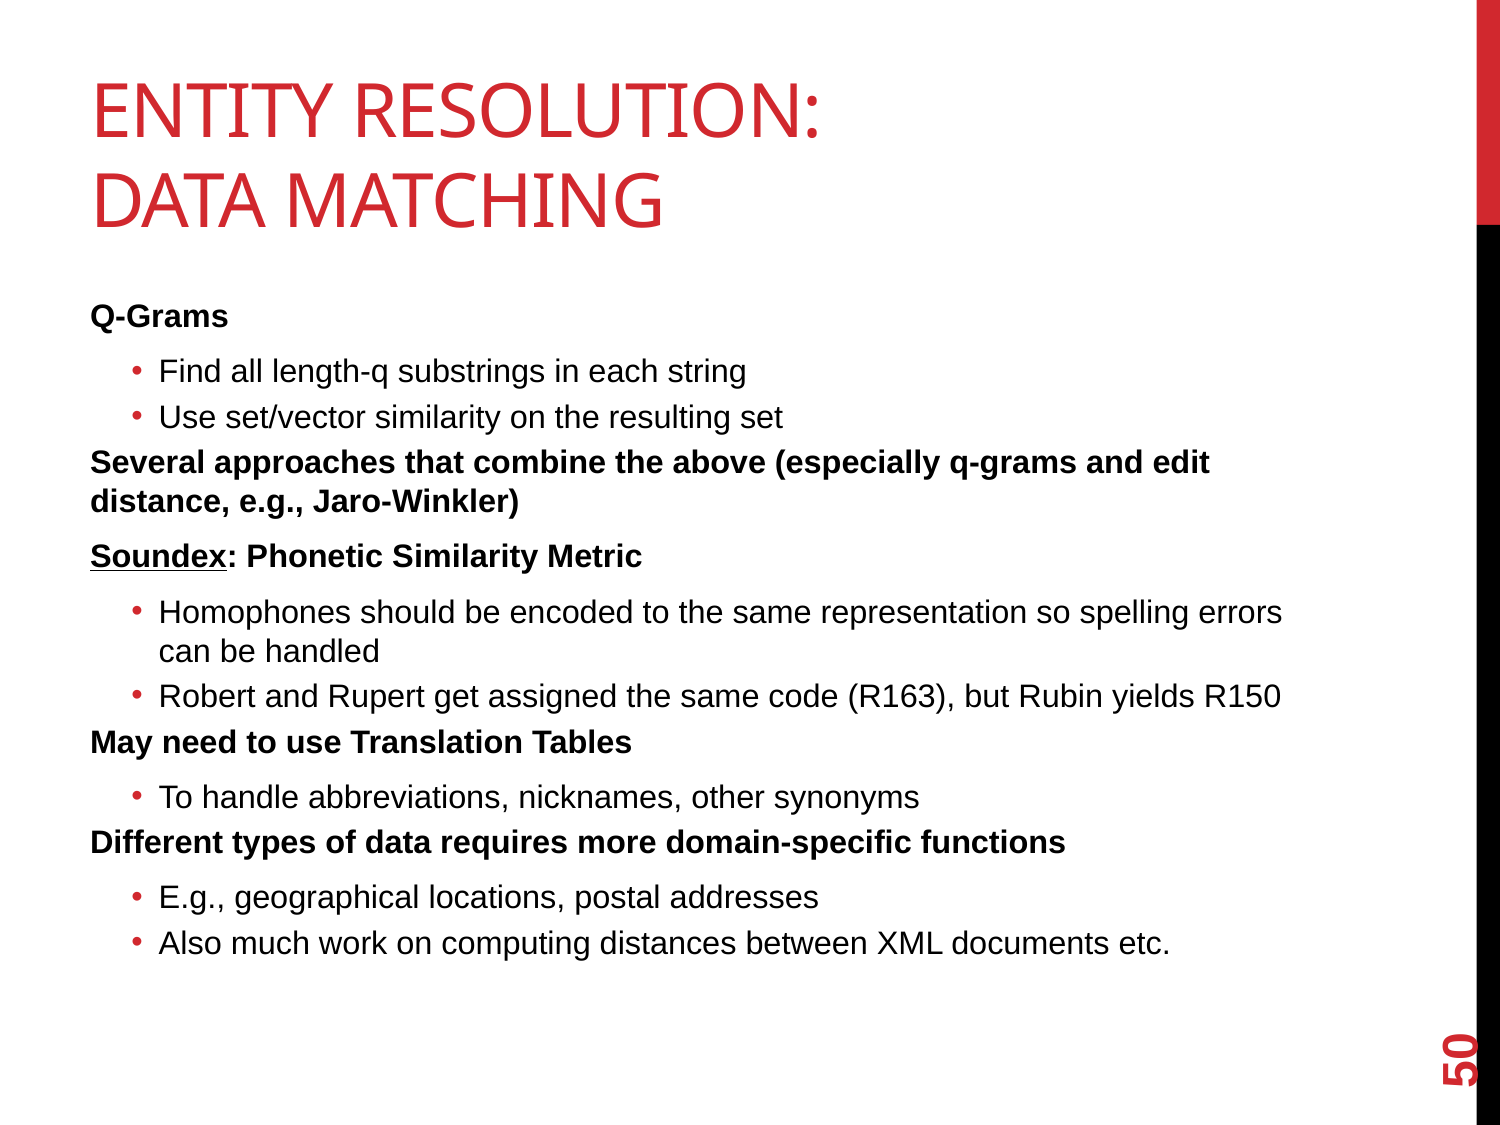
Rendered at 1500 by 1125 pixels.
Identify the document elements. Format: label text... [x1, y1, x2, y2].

list Q-Grams Find all length-q substrings in each string Use set/vector similarity on the resulting set Several approaches that combine the above (especially q-grams and edit distance, e.g., Jaro-Winkler) Soundex: Phonetic Similarity Metric Homophones should be encoded to the same representation so spelling errors can be handled Robert and Rupert get assigned the same code (R163), but Rubin yields R150 May need to use Translation Tables To handle abbreviations, nicknames, other synonyms Different types of data requires more domain-specific functions E.g., geographical locations, postal addresses Also much work on computing distances between XML documents etc. [75, 287, 1325, 1005]
title Entity Resolution: Data Matching [75, 25, 1025, 250]
slide_number 50 [1427, 887, 1488, 1104]
